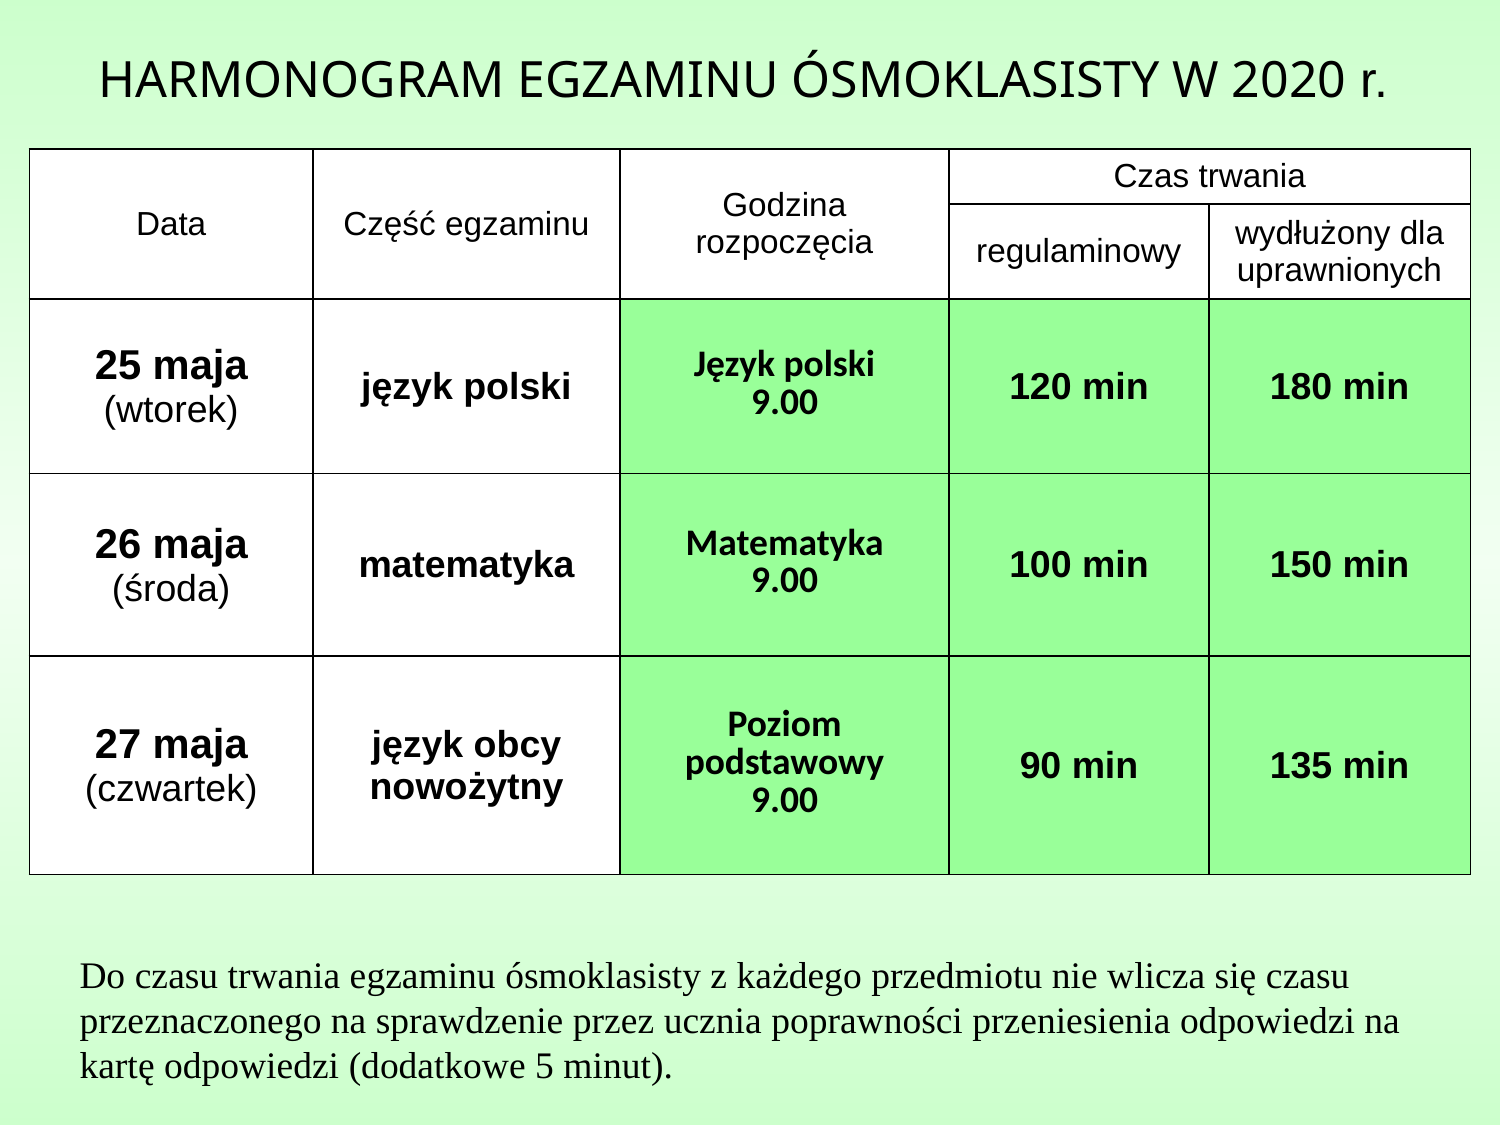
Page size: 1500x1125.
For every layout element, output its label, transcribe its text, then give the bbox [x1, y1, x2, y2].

table_cell matematyka [314, 474, 619, 655]
table_cell 26 maja (środa) [30, 474, 312, 655]
table_header Część egzaminu [314, 150, 619, 298]
table_cell 120 min [950, 300, 1208, 473]
table_cell 100 min [950, 474, 1208, 655]
table_cell 135 min [1210, 657, 1470, 874]
table_cell 180 min [1210, 300, 1470, 473]
table_cell regulaminowy [950, 205, 1208, 298]
table_header Godzina rozpoczęcia [621, 150, 948, 298]
table_cell 150 min [1210, 474, 1470, 655]
table_cell 27 maja (czwartek) [30, 657, 312, 874]
table_cell 90 min [950, 657, 1208, 874]
table_header Czas trwania [950, 150, 1470, 203]
table_cell 25 maja (wtorek) [30, 300, 312, 473]
table_cell wydłużony dla uprawnionych [1210, 205, 1470, 298]
table_cell Poziom podstawowy 9.00 [621, 657, 948, 874]
table_cell Matematyka 9.00 [621, 474, 948, 655]
table_cell język polski [314, 300, 619, 473]
table_cell język obcy nowożytny [314, 657, 619, 874]
table_cell Język polski 9.00 [621, 300, 948, 473]
text_box Do czasu trwania egzaminu ósmoklasisty z każdego przedmiotu nie wlicza się czasu przeznaczonego na sprawdzenie przez ucznia poprawności przeniesienia odpowiedzi na kartę odpowiedzi (dodatkowe 5 minut). [64, 893, 1468, 1125]
text_box HARMONOGRAM EGZAMINU ÓSMOKLASISTY W 2020 r. [32, 39, 1468, 115]
table_header Data [30, 150, 312, 298]
